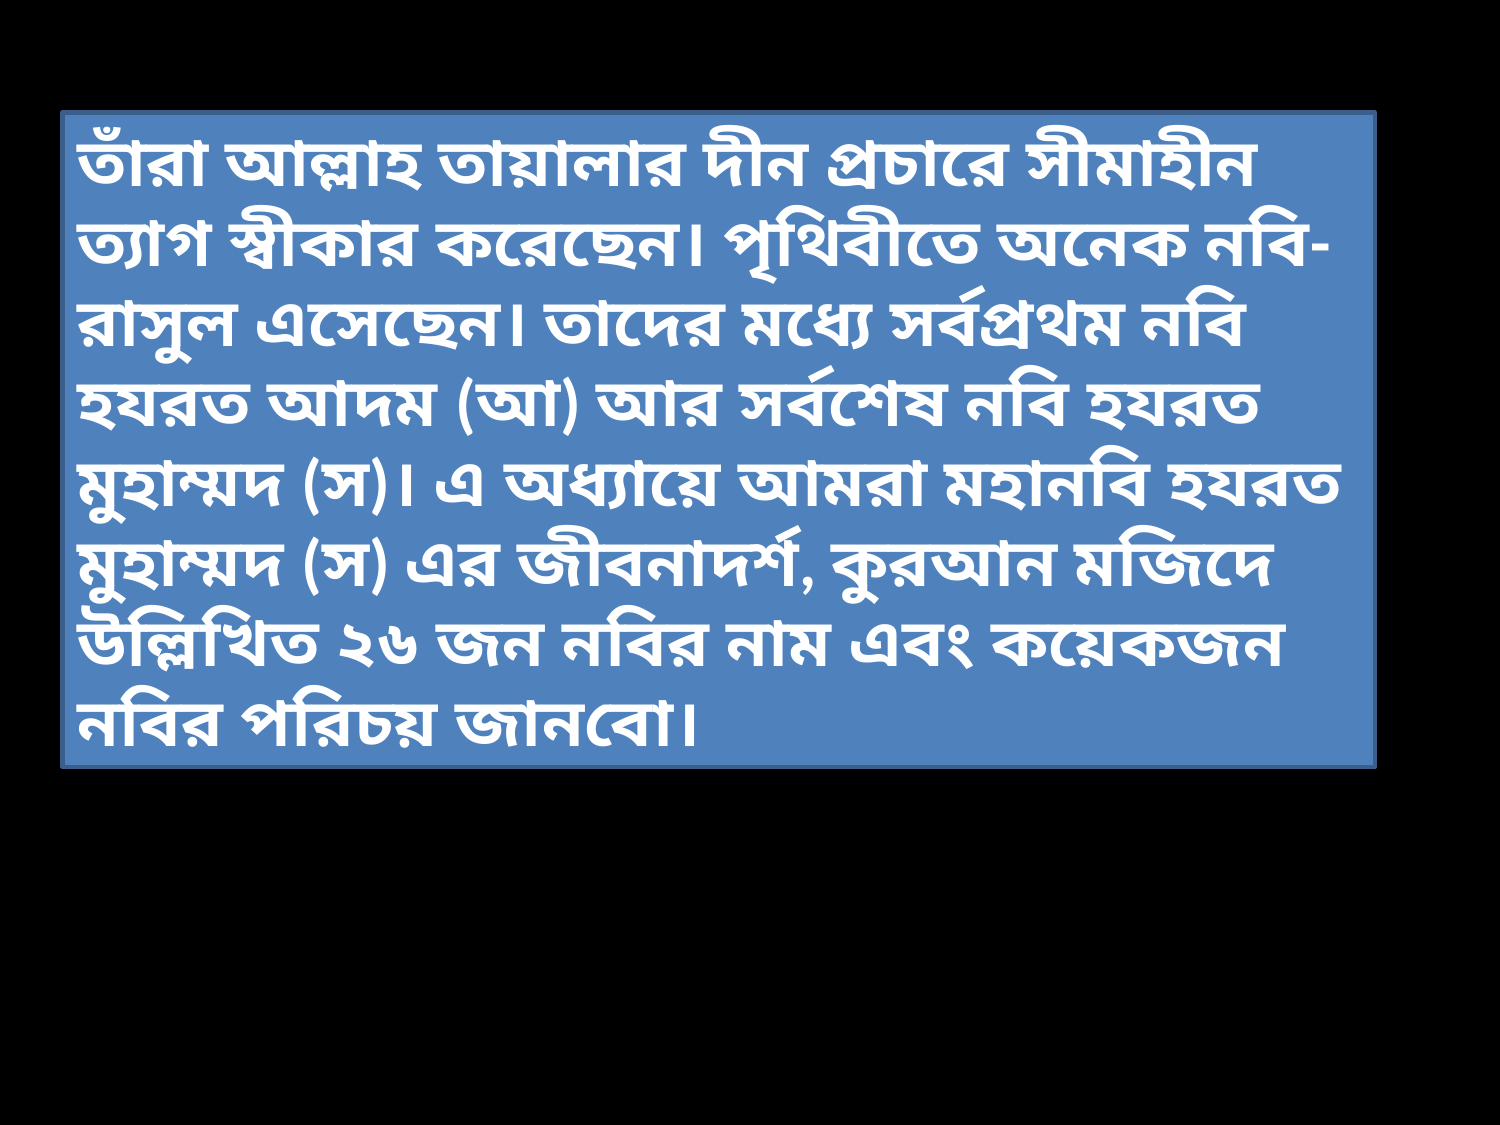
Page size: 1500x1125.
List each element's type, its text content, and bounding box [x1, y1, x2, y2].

text_box তাঁরা আল্লাহ তায়ালার দীন প্রচারে সীমাহীন ত্যাগ স্বীকার করেছেন। পৃথিবীতে অনেক নবি-রাসুল এসেছেন। তাদের মধ্যে সর্বপ্রথম নবি হযরত আদম (আ) আর সর্বশেষ নবি হযরত মুহাম্মদ (স)। এ অধ্যায়ে আমরা মহানবি হযরত মুহাম্মদ (স) এর জীবনাদর্শ, কুরআন মজিদে উল্লিখিত ২৬ জন নবির নাম এবং কয়েকজন নবির পরিচয় জানবো। [60, 110, 1377, 769]
